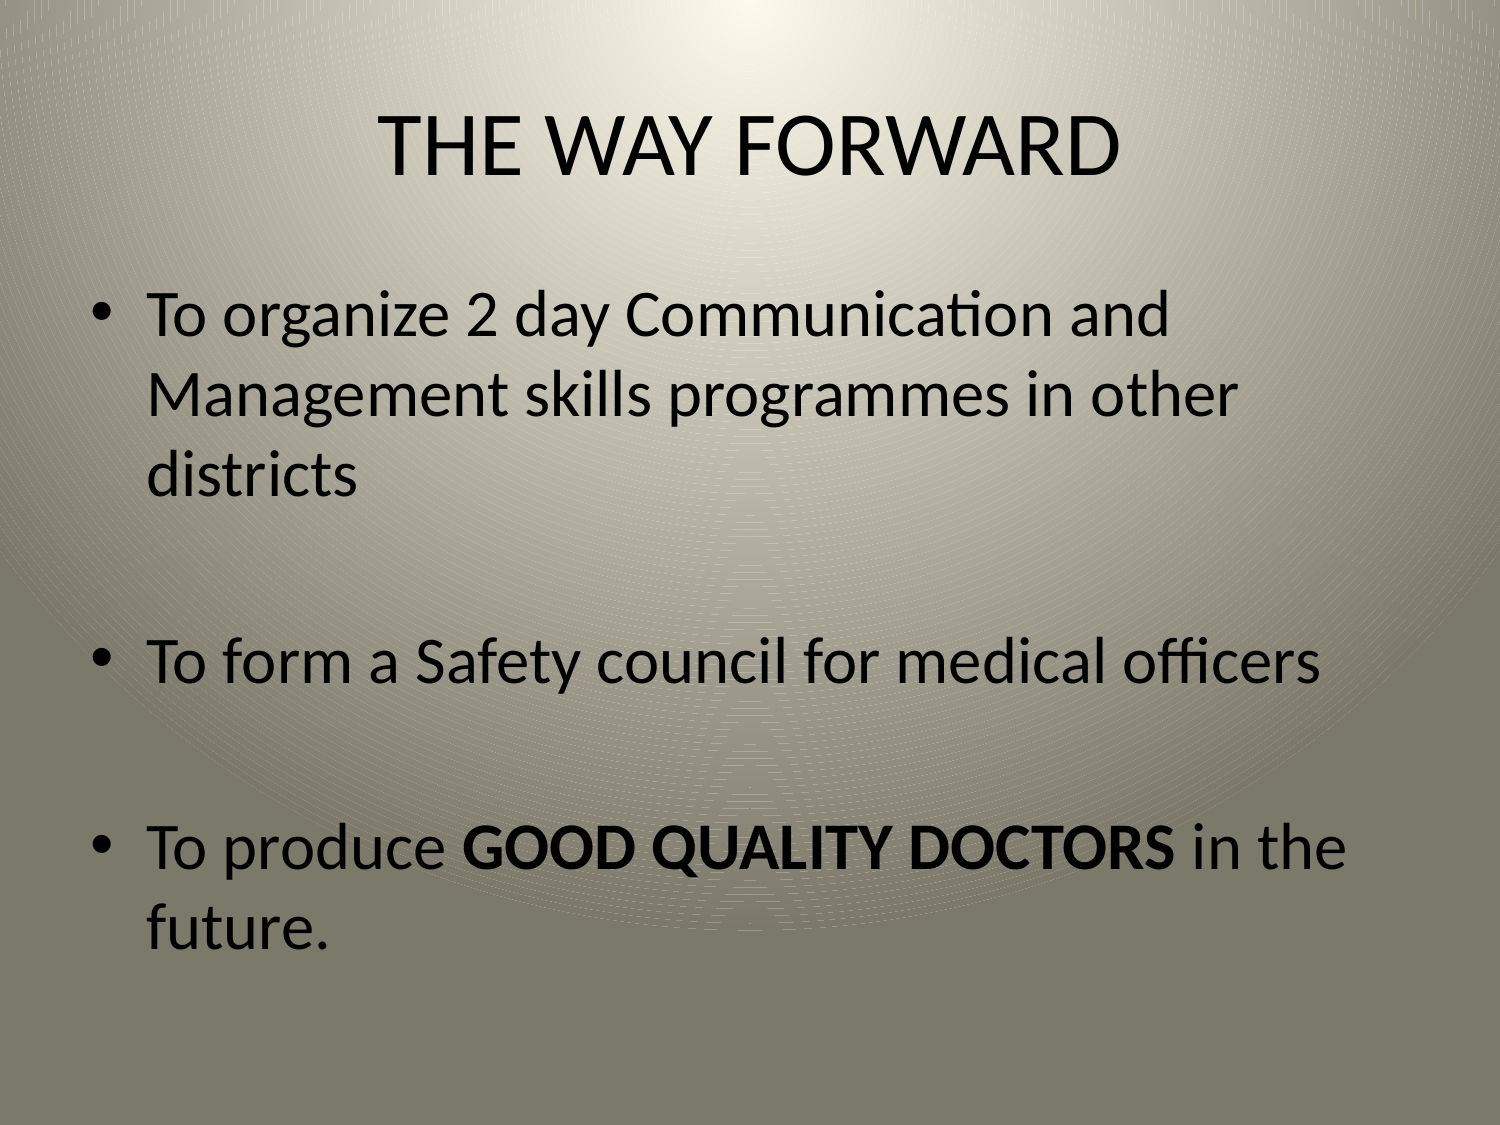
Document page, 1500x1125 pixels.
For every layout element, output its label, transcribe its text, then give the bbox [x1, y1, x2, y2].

title THE WAY FORWARD [75, 45, 1425, 233]
list To organize 2 day Communication and Management skills programmes in other districts To form a Safety council for medical officers To produce GOOD QUALITY DOCTORS in the future. [75, 262, 1425, 1005]
